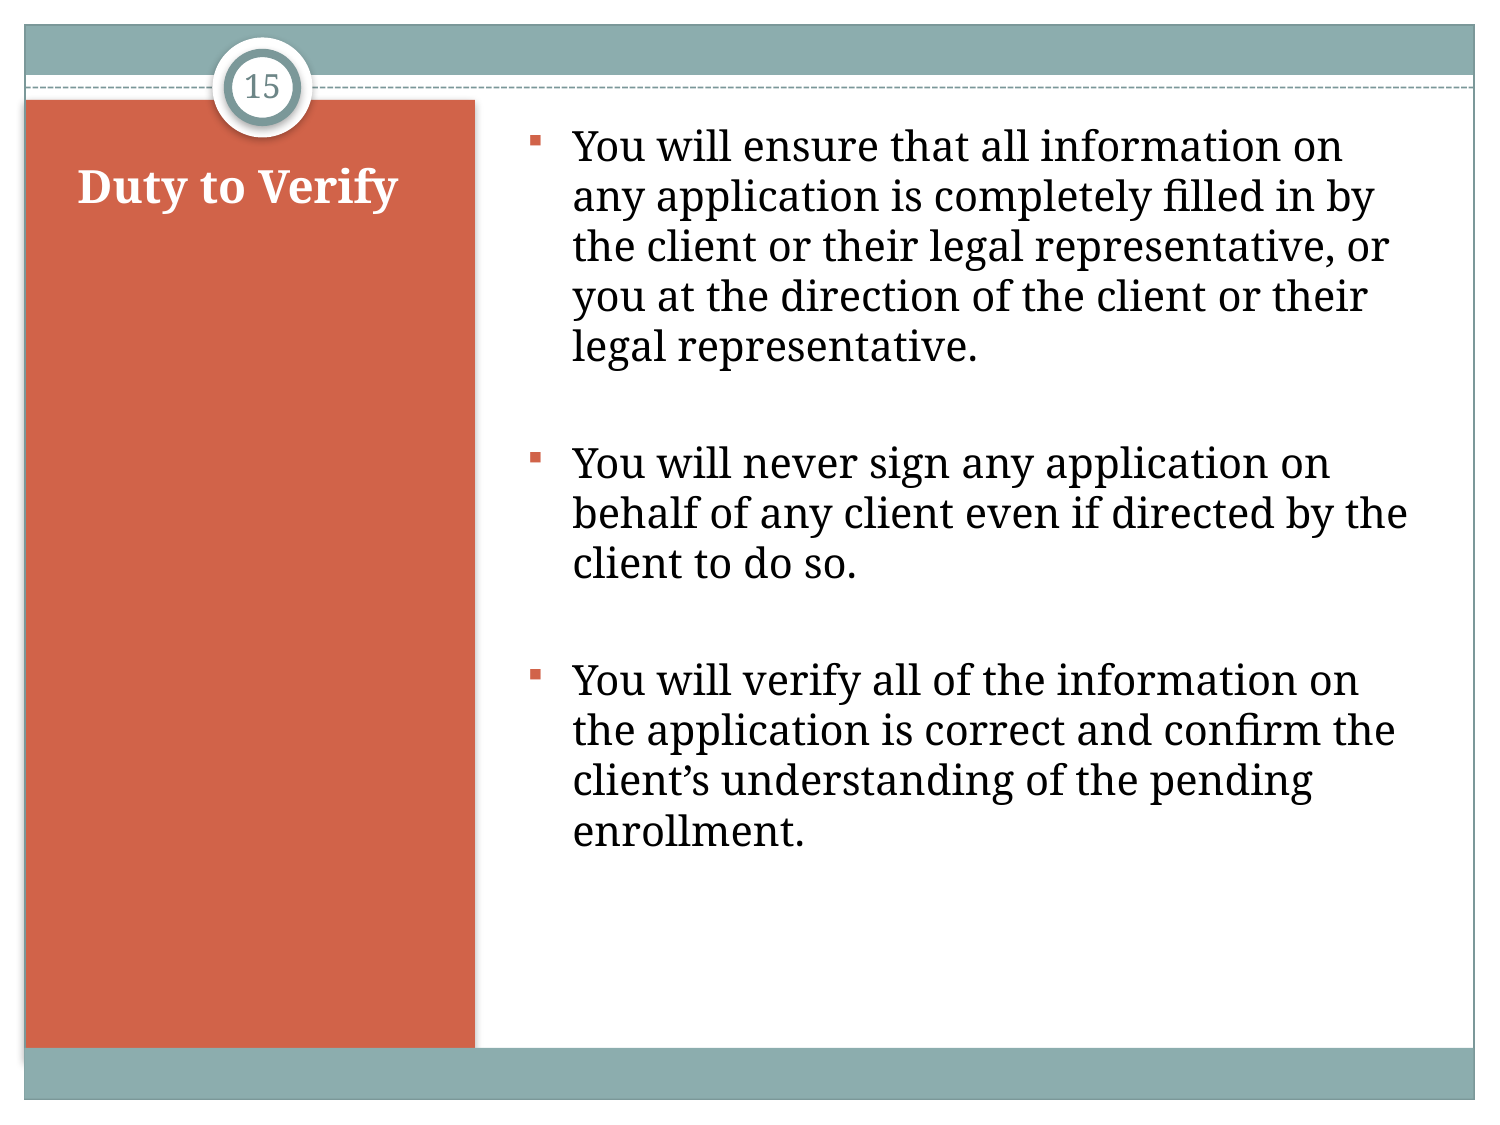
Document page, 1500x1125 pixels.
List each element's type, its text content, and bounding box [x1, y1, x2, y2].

slide_number 15 [225, 51, 300, 124]
title Duty to Verify [62, 149, 450, 313]
list You will ensure that all information on any application is completely filled in by the client or their legal representative, or you at the direction of the client or their legal representative. You will never sign any application on behalf of any client even if directed by the client to do so. You will verify all of the information on the application is correct and confirm the client’s understanding of the pending enrollment. [512, 112, 1438, 1000]
